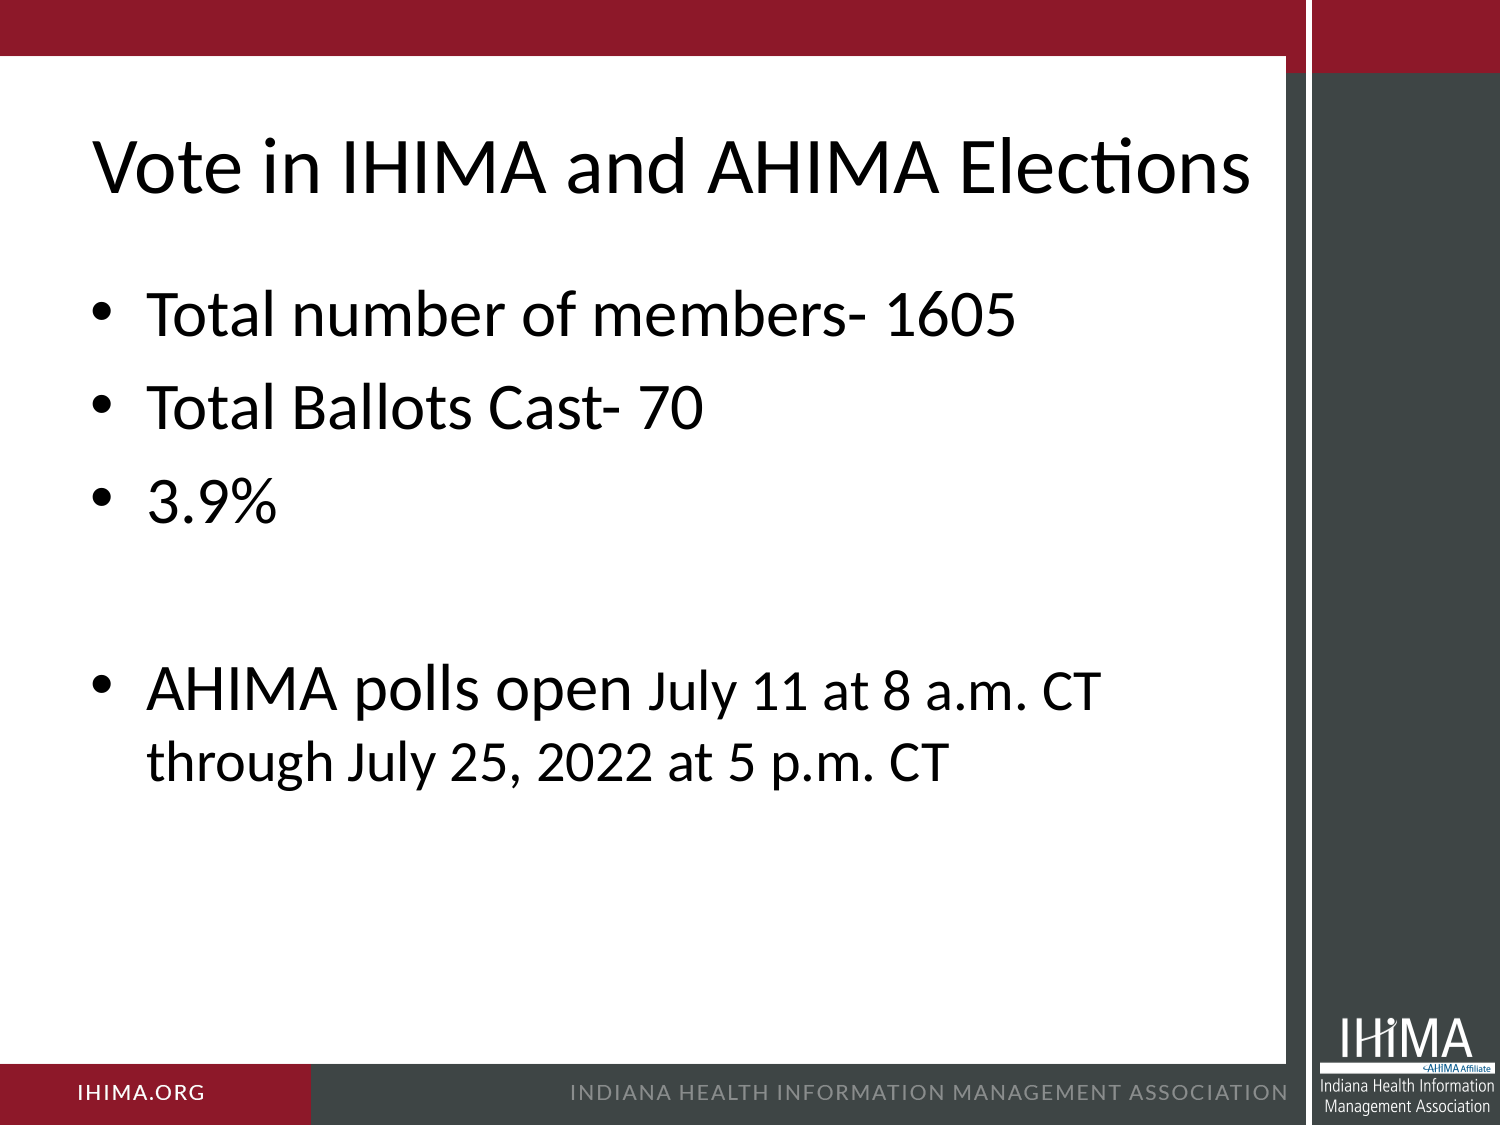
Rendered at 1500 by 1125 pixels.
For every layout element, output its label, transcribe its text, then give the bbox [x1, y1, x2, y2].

picture [0, 0, 1500, 1125]
title Vote in IHIMA and AHIMA Elections [75, 67, 1271, 256]
list Total number of members- 1605 Total Ballots Cast- 70 3.9% AHIMA polls open July 11 at 8 a.m. CT through July 25, 2022 at 5 p.m. CT [75, 262, 1271, 1005]
